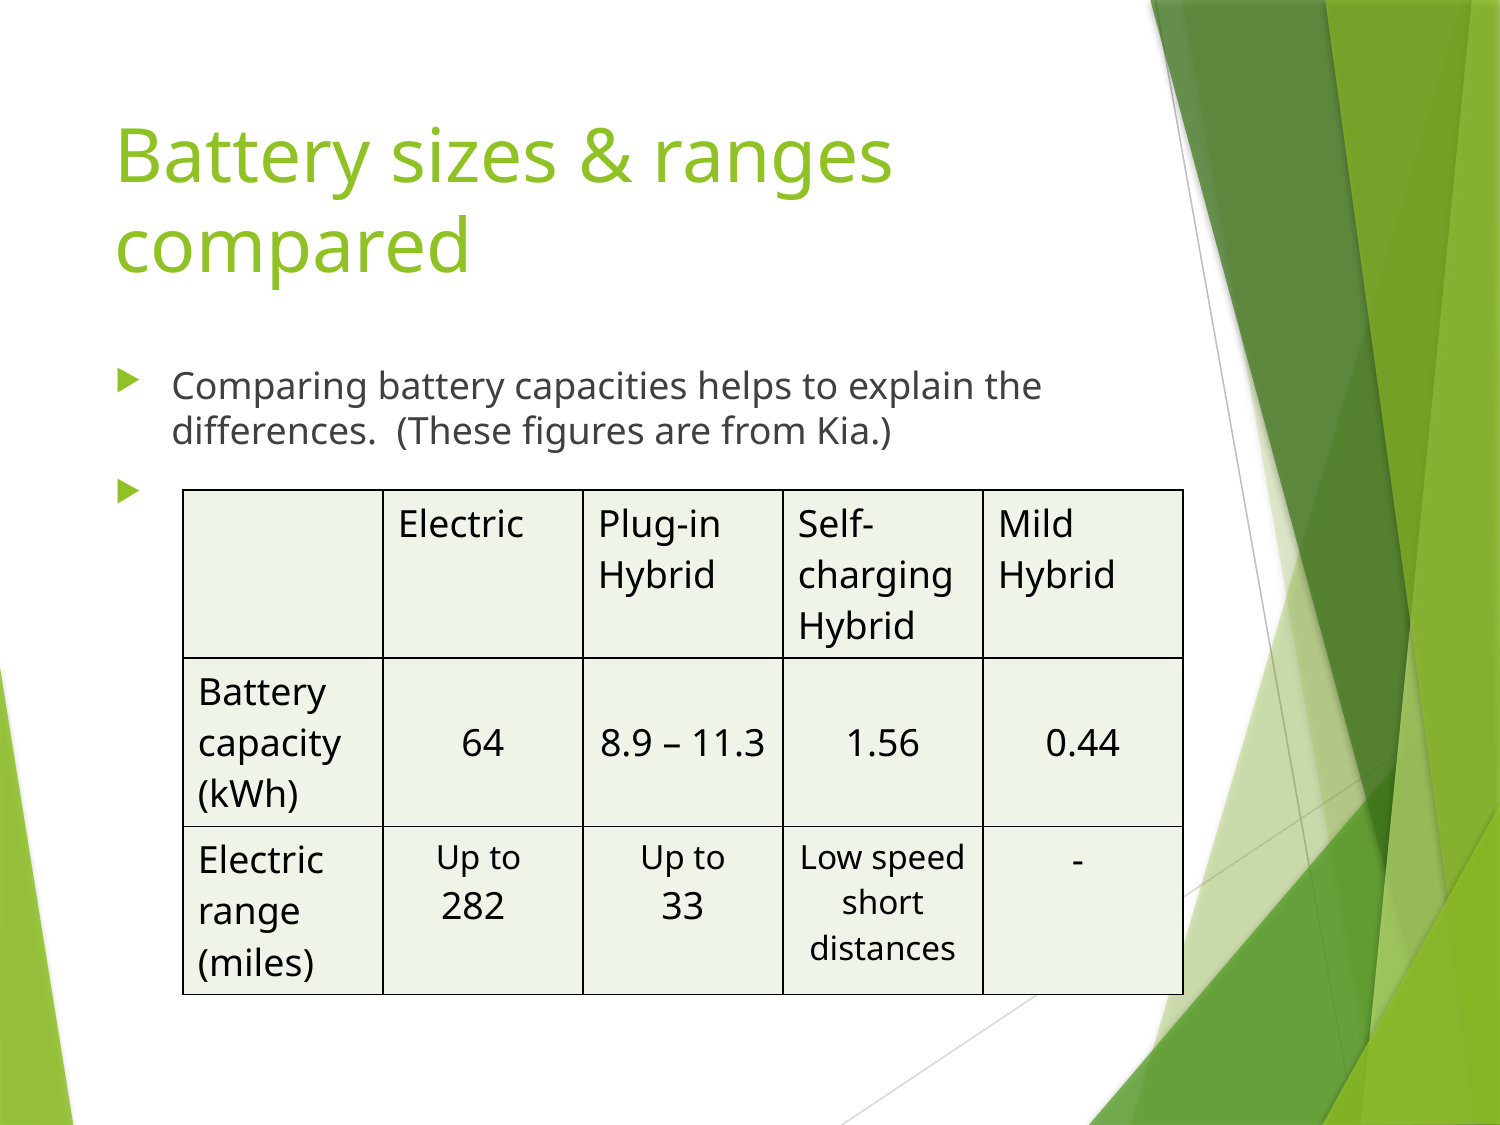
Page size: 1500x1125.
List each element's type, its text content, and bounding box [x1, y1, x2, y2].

table_cell Up to 282 [384, 827, 582, 994]
table_cell Low speed short distances [784, 827, 982, 994]
table_cell 8.9 – 11.3 [584, 659, 782, 826]
table_cell 64 [384, 659, 582, 826]
table_header [184, 491, 382, 657]
table_cell Battery capacity (kWh) [184, 659, 382, 826]
table_cell 0.44 [984, 659, 1182, 826]
list Comparing battery capacities helps to explain the differences. (These figures are from Kia.) [99, 354, 1142, 992]
table_cell - [984, 827, 1182, 994]
table_header Plug-in Hybrid [584, 491, 782, 657]
table_cell 1.56 [784, 659, 982, 826]
title Battery sizes & ranges compared [99, 99, 1142, 317]
table_cell Electric range (miles) [184, 827, 382, 994]
table_header Self-charging Hybrid [784, 491, 982, 657]
table_header Mild Hybrid [984, 491, 1182, 657]
table_header Electric [384, 491, 582, 657]
table_cell Up to 33 [584, 827, 782, 994]
